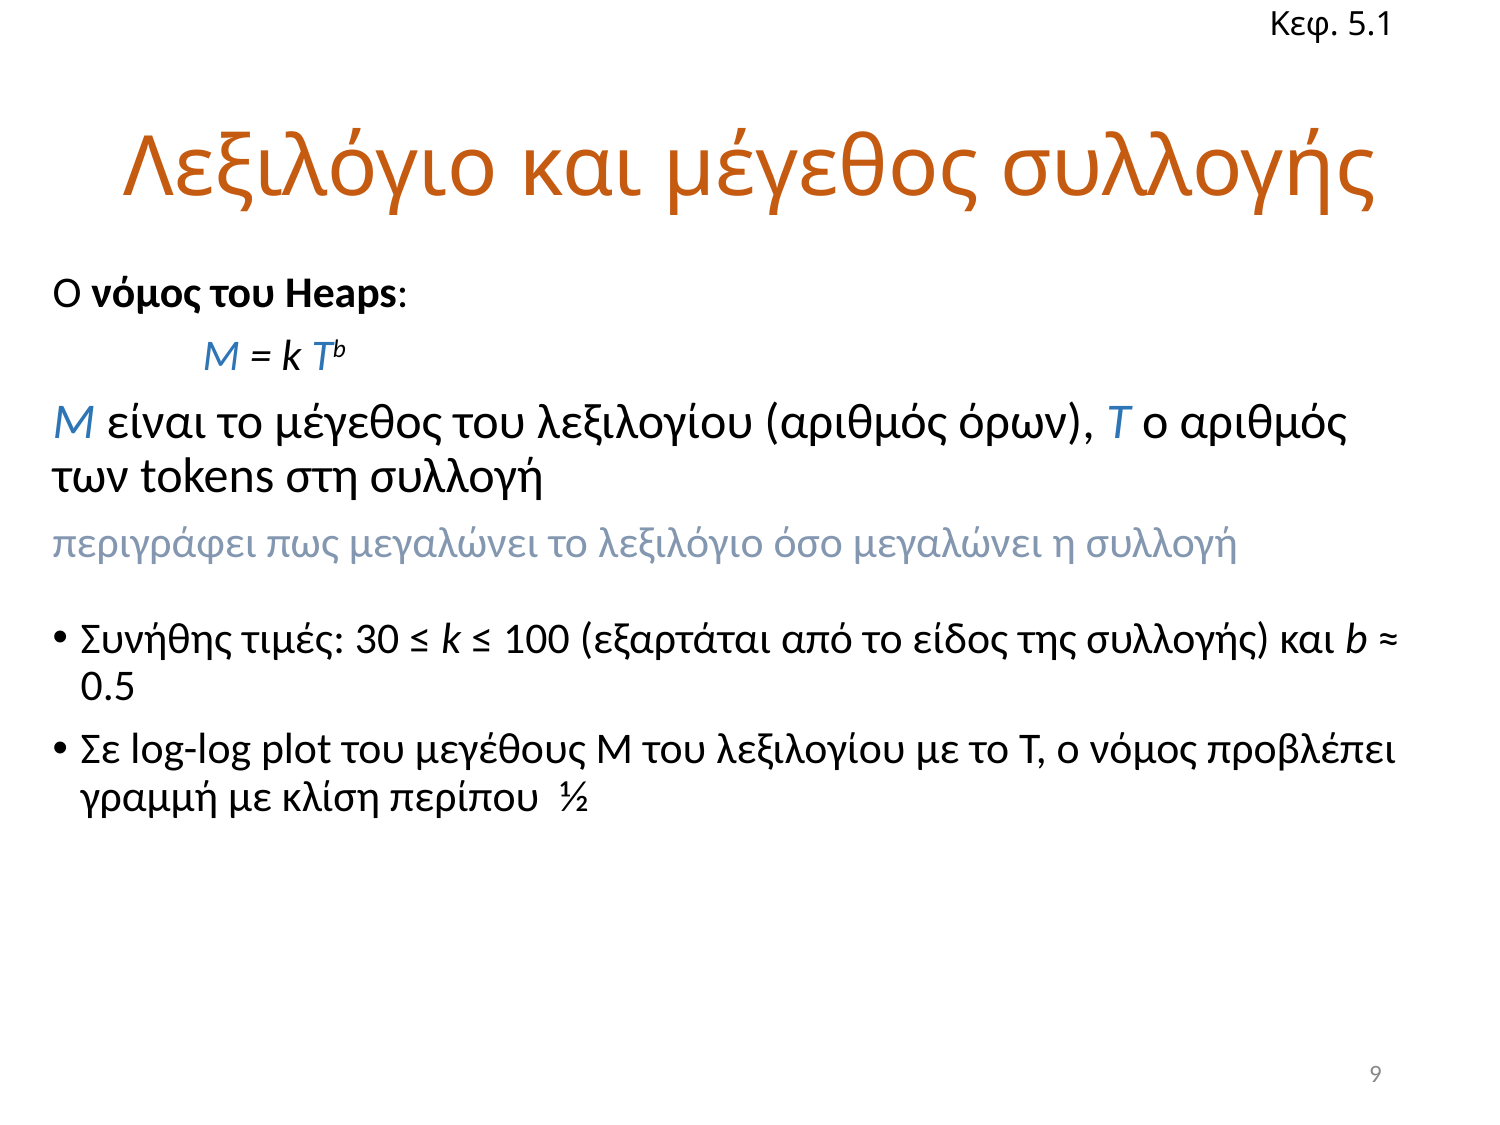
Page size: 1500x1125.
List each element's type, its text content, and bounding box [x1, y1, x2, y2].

title Λεξιλόγιο και μέγεθος συλλογής [103, 59, 1397, 262]
text_box Κεφ. 5.1 [1254, 0, 1410, 50]
list Ο νόμος του Heaps: M = k Tb M είναι το μέγεθος του λεξιλογίου (αριθμός όρων), T ο αριθμός των tokens στη συλλογή περιγράφει πως μεγαλώνει το λεξιλόγιο όσο μεγαλώνει η συλλογή Συνήθης τιμές: 30 ≤ k ≤ 100 (εξαρτάται από το είδος της συλλογής) και b ≈ 0.5 Σε log-log plot του μεγέθους Μ του λεξιλογίου με το Τ, ο νόμος προβλέπει γραμμή με κλίση περίπου ½ [37, 262, 1425, 863]
slide_number 9 [1059, 1042, 1397, 1103]
